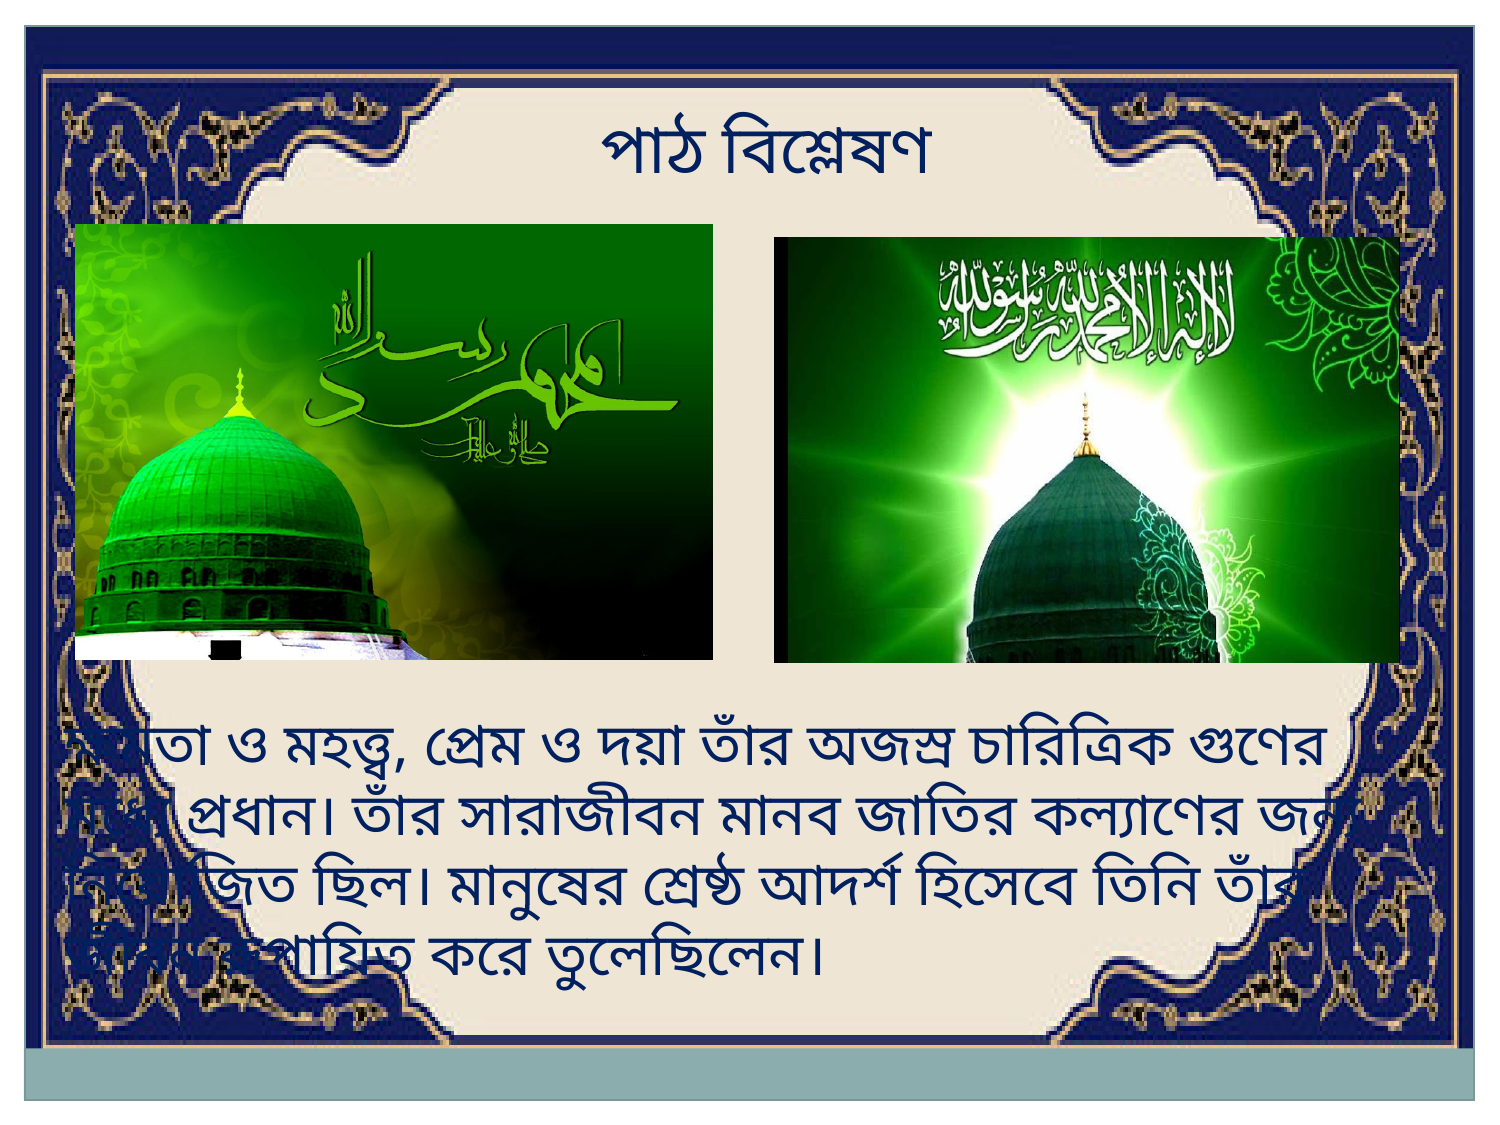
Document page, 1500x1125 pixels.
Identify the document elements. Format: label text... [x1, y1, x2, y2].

text_box পাঠ বিশ্লেষণ [462, 99, 1088, 195]
picture [26, 27, 1473, 1048]
text_box ক্ষমতা ও মহত্ত্ব, প্রেম ও দয়া তাঁর অজস্র চারিত্রিক গুণের মধ্যে প্রধান। তাঁর সারাজীবন মানব জাতির কল্যাণের জন্য নিয়োজিত ছিল। মানুষের শ্রেষ্ঠ আদর্শ হিসেবে তিনি তাঁর জীবন রূপায়িত করে তুলেছিলেন। [49, 699, 1463, 995]
